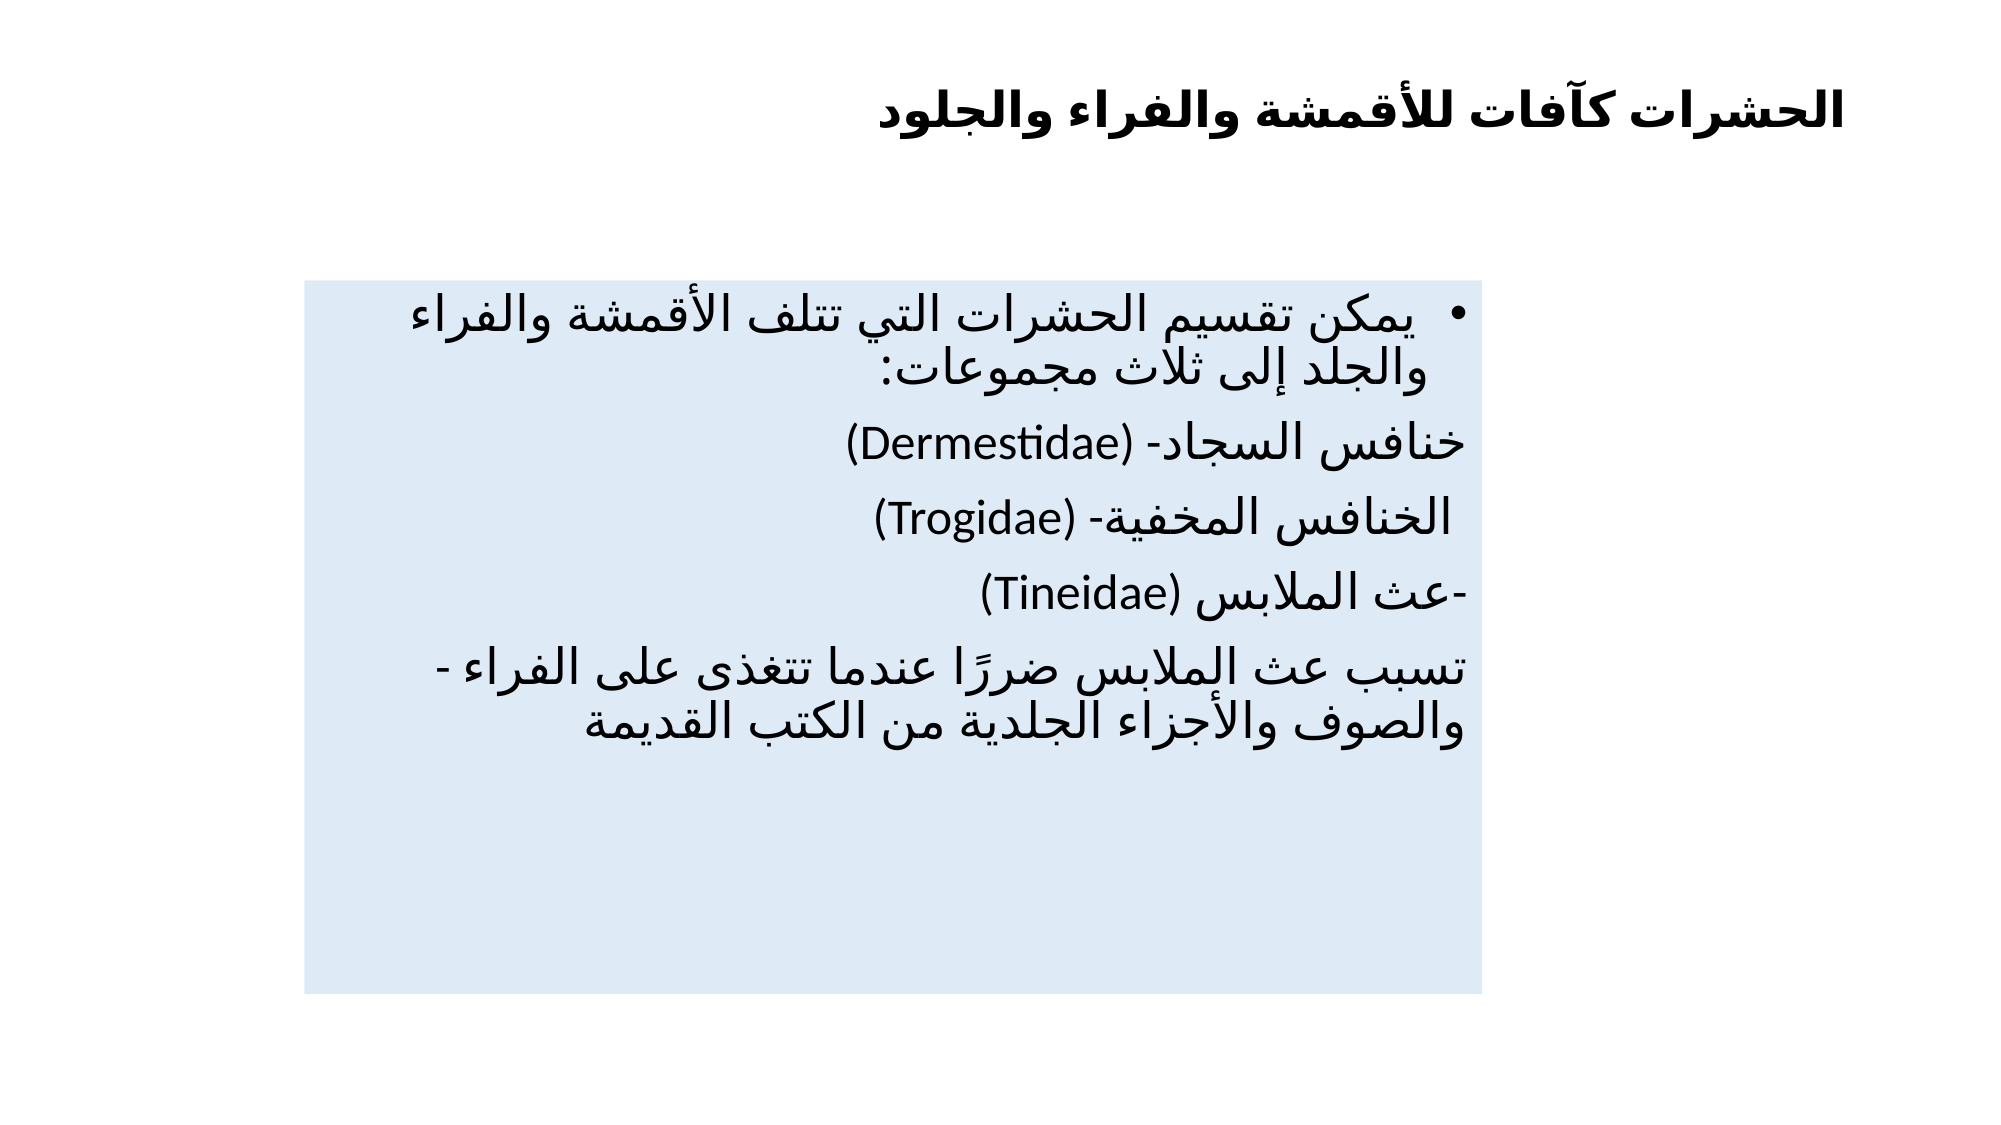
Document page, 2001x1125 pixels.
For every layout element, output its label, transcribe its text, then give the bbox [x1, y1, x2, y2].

list يمكن تقسيم الحشرات التي تتلف الأقمشة والفراء والجلد إلى ثلاث مجموعات: (Dermestidae) -خنافس السجاد (Trogidae) -الخنافس المخفية (Tineidae) عث الملابس- - تسبب عث الملابس ضررًا عندما تتغذى على الفراء والصوف والأجزاء الجلدية من الكتب القديمة [304, 280, 1483, 995]
title الحشرات كآفات للأقمشة والفراء والجلود [857, 59, 1863, 163]
